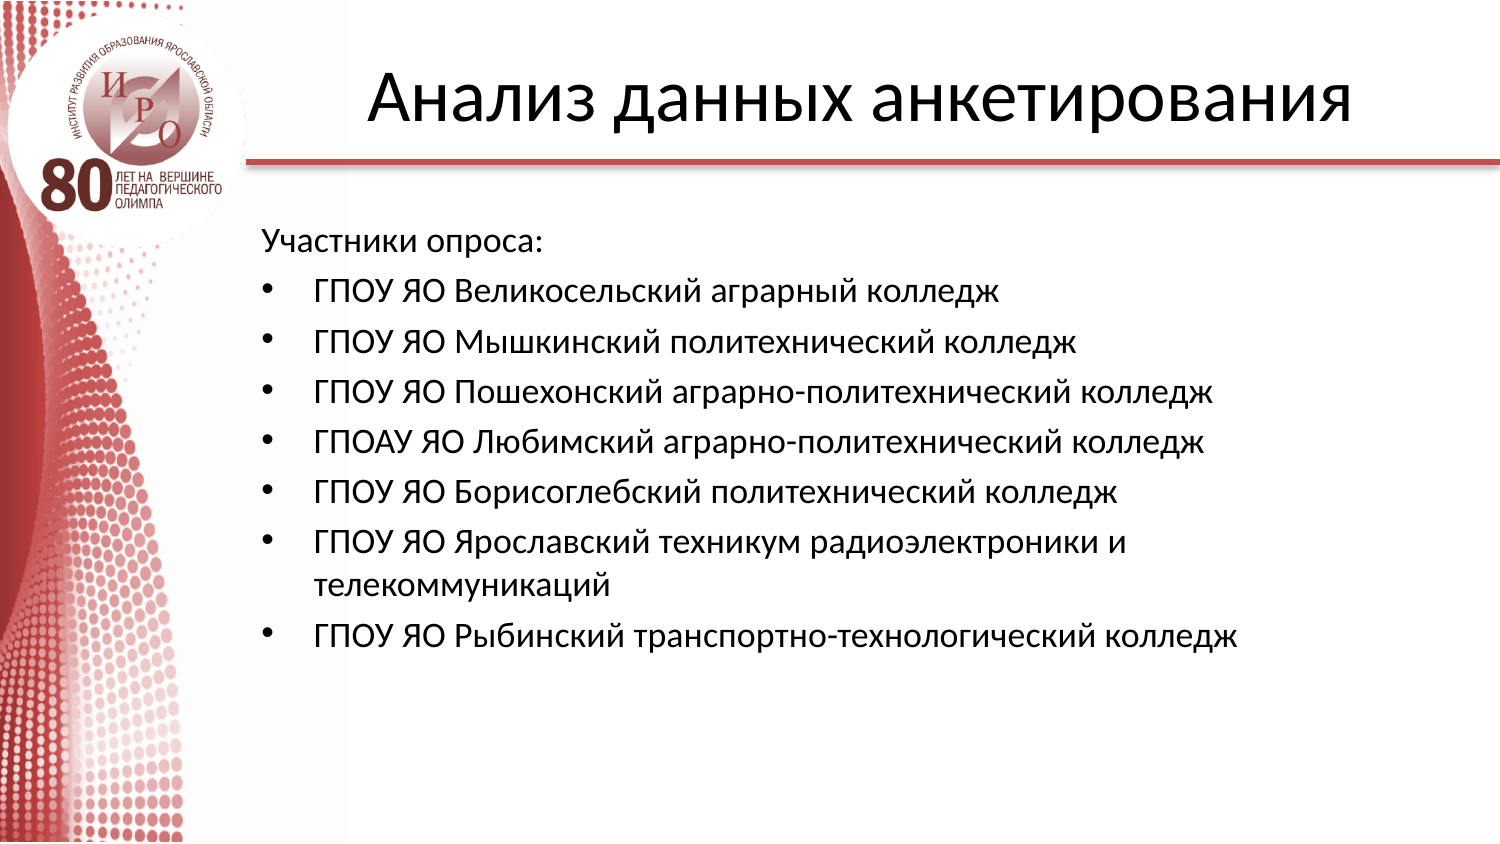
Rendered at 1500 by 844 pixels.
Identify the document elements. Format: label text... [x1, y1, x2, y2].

picture [0, 2, 349, 841]
title Анализ данных анкетирования [246, 21, 1476, 162]
list Участники опроса: ГПОУ ЯО Великосельский аграрный колледж ГПОУ ЯО Мышкинский политехнический колледж ГПОУ ЯО Пошехонский аграрно-политехнический колледж ГПОАУ ЯО Любимский аграрно-политехнический колледж ГПОУ ЯО Борисоглебский политехнический колледж ГПОУ ЯО Ярославский техникум радиоэлектроники и телекоммуникаций ГПОУ ЯО Рыбинский транспортно-технологический колледж [246, 209, 1424, 696]
